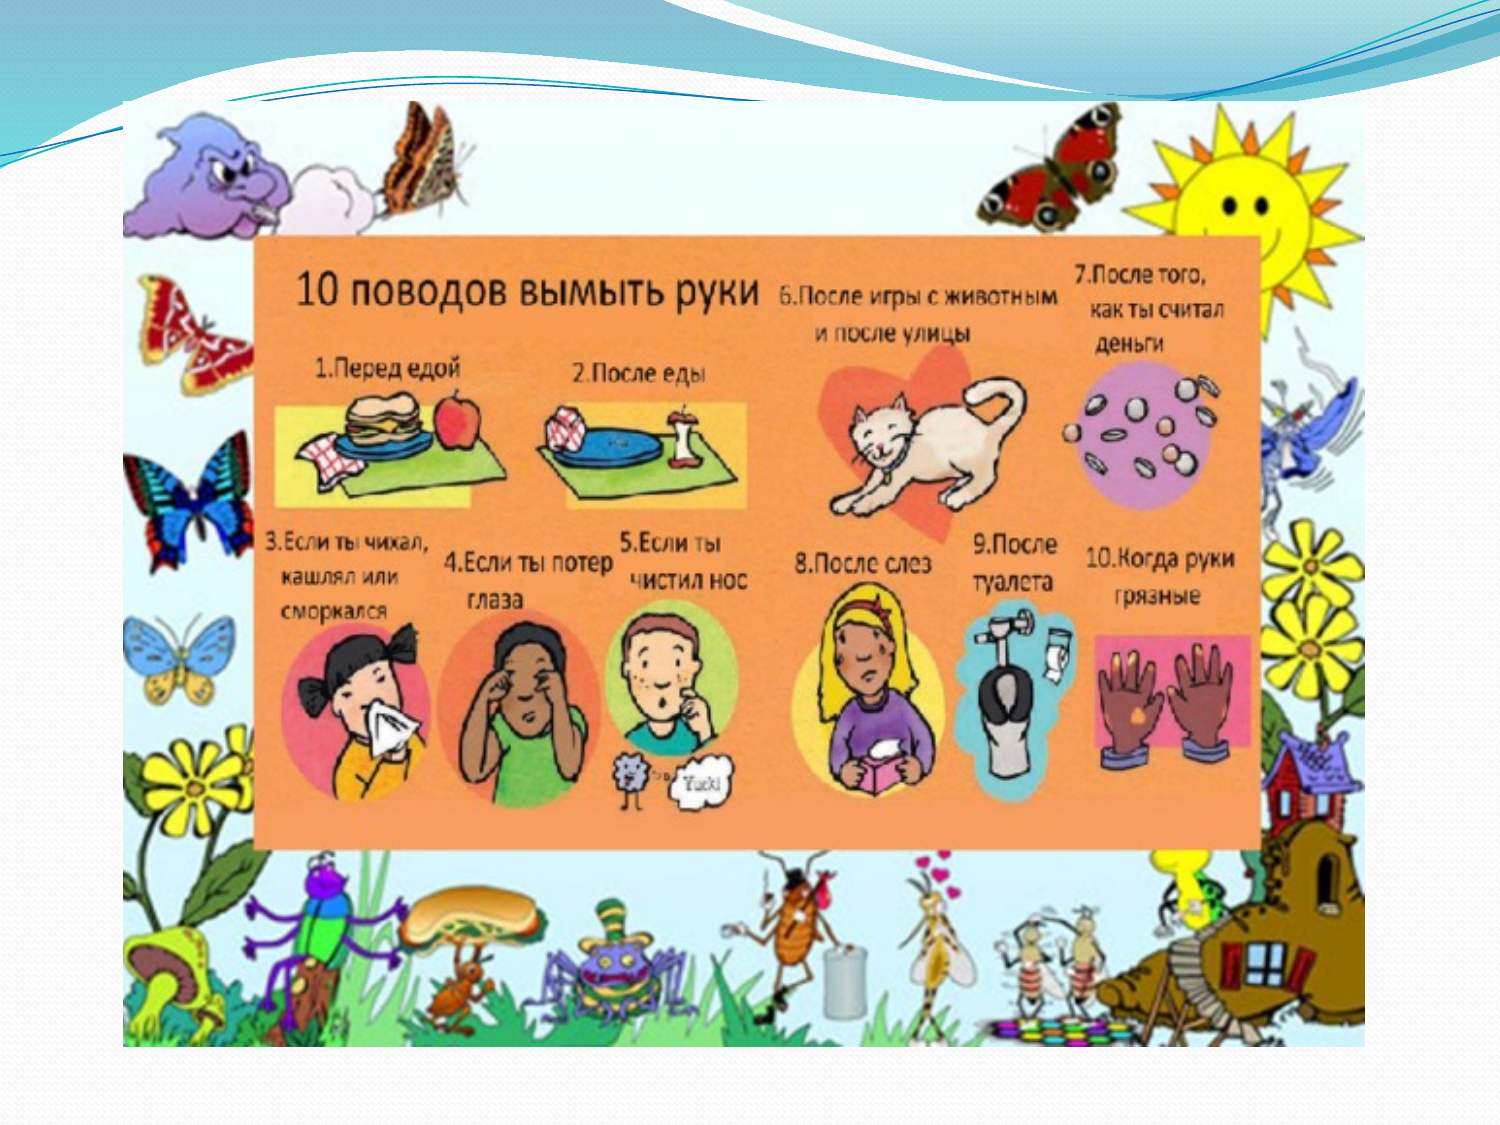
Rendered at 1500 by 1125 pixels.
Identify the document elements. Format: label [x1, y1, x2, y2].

picture [123, 101, 1365, 1047]
